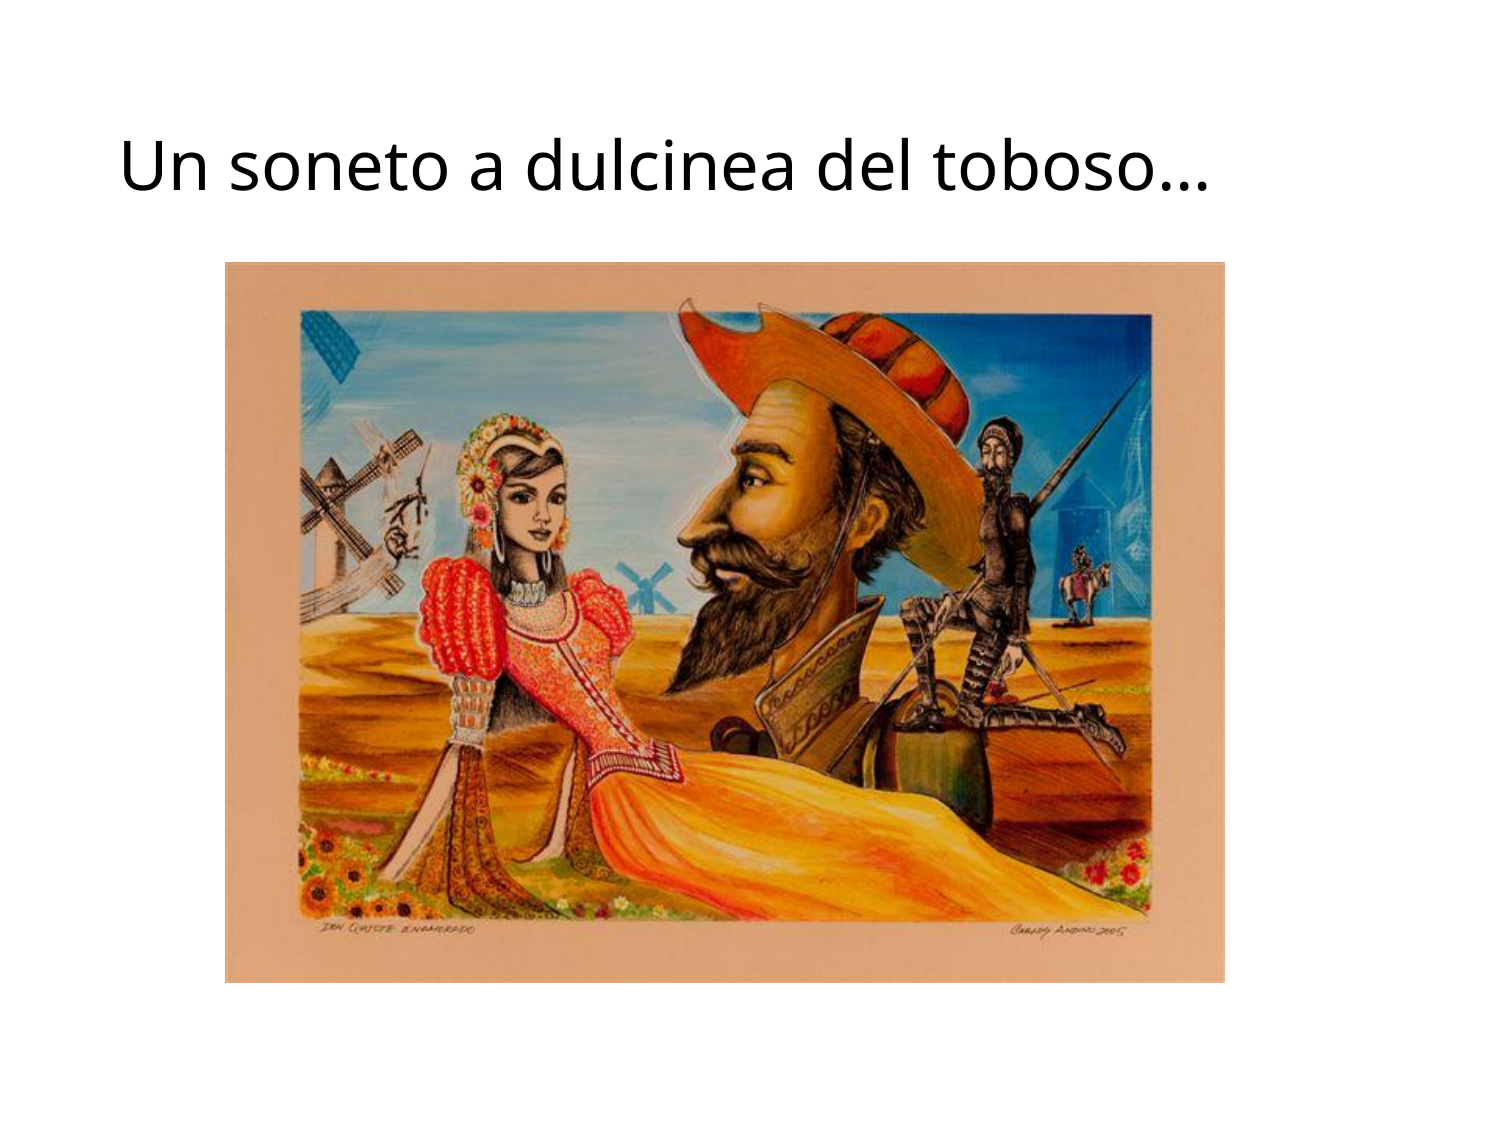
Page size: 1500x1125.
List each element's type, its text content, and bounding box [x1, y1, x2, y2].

title Un soneto a dulcinea del toboso… [103, 59, 1397, 278]
picture [224, 262, 1225, 983]
